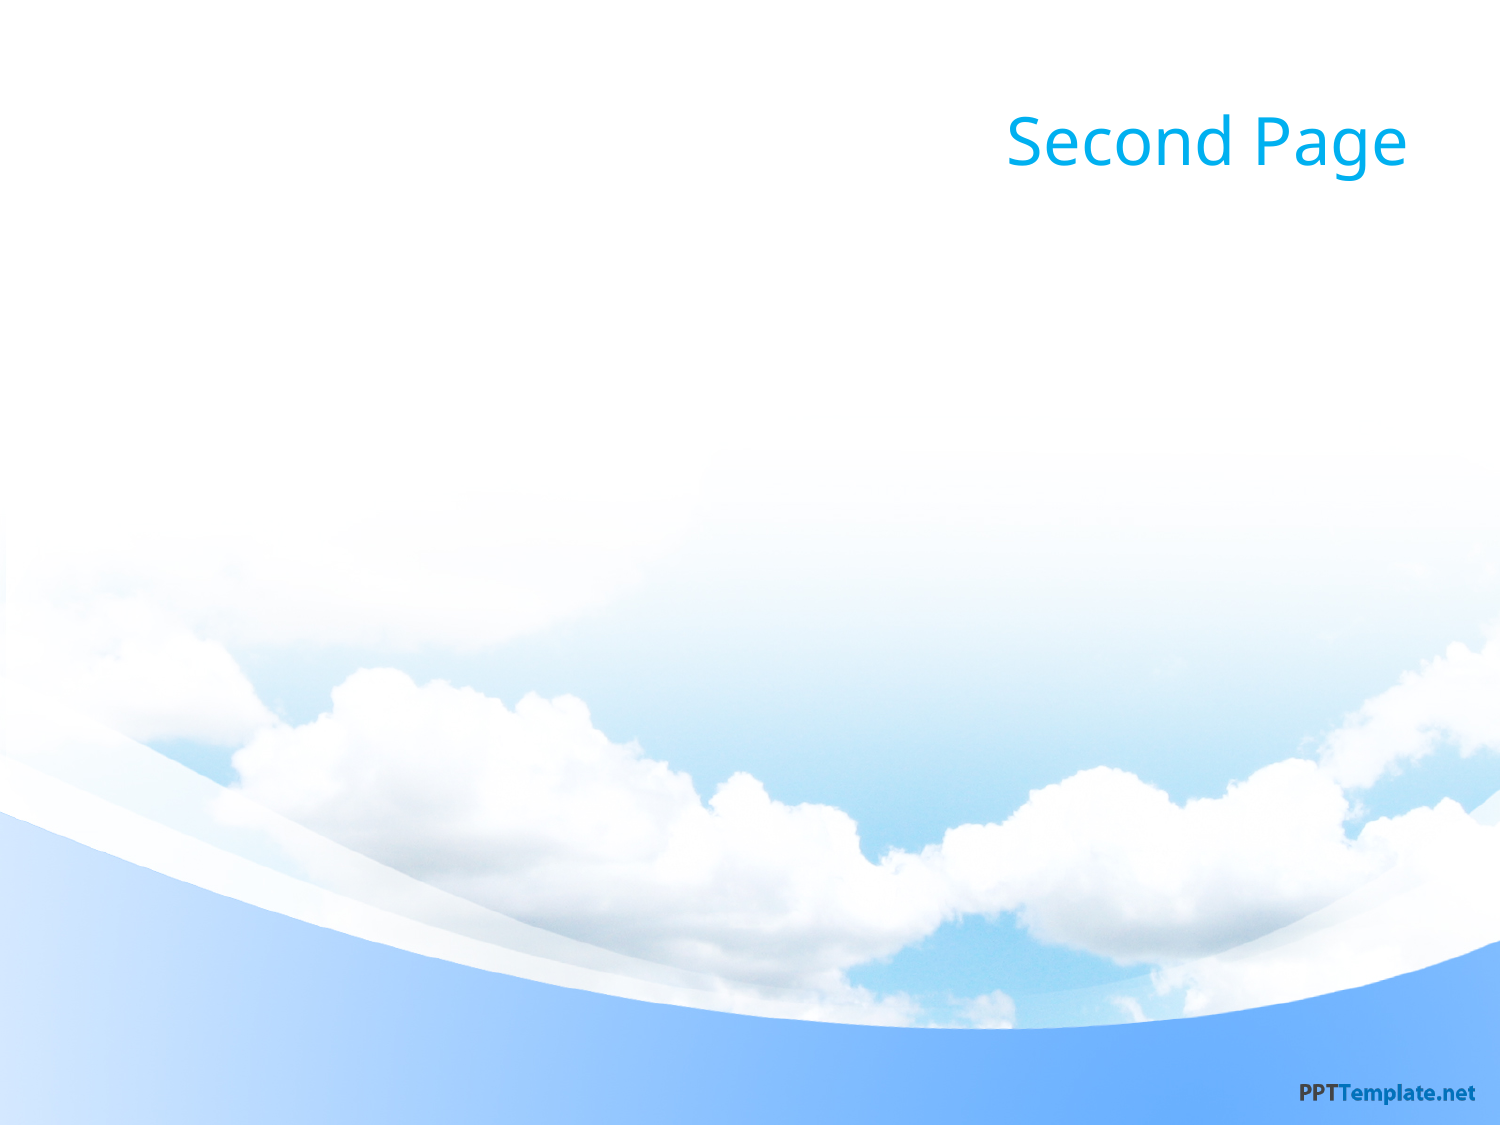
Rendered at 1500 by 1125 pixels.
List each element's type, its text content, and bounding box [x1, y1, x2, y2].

title Second Page [75, 45, 1425, 233]
picture [0, 0, 1500, 1125]
